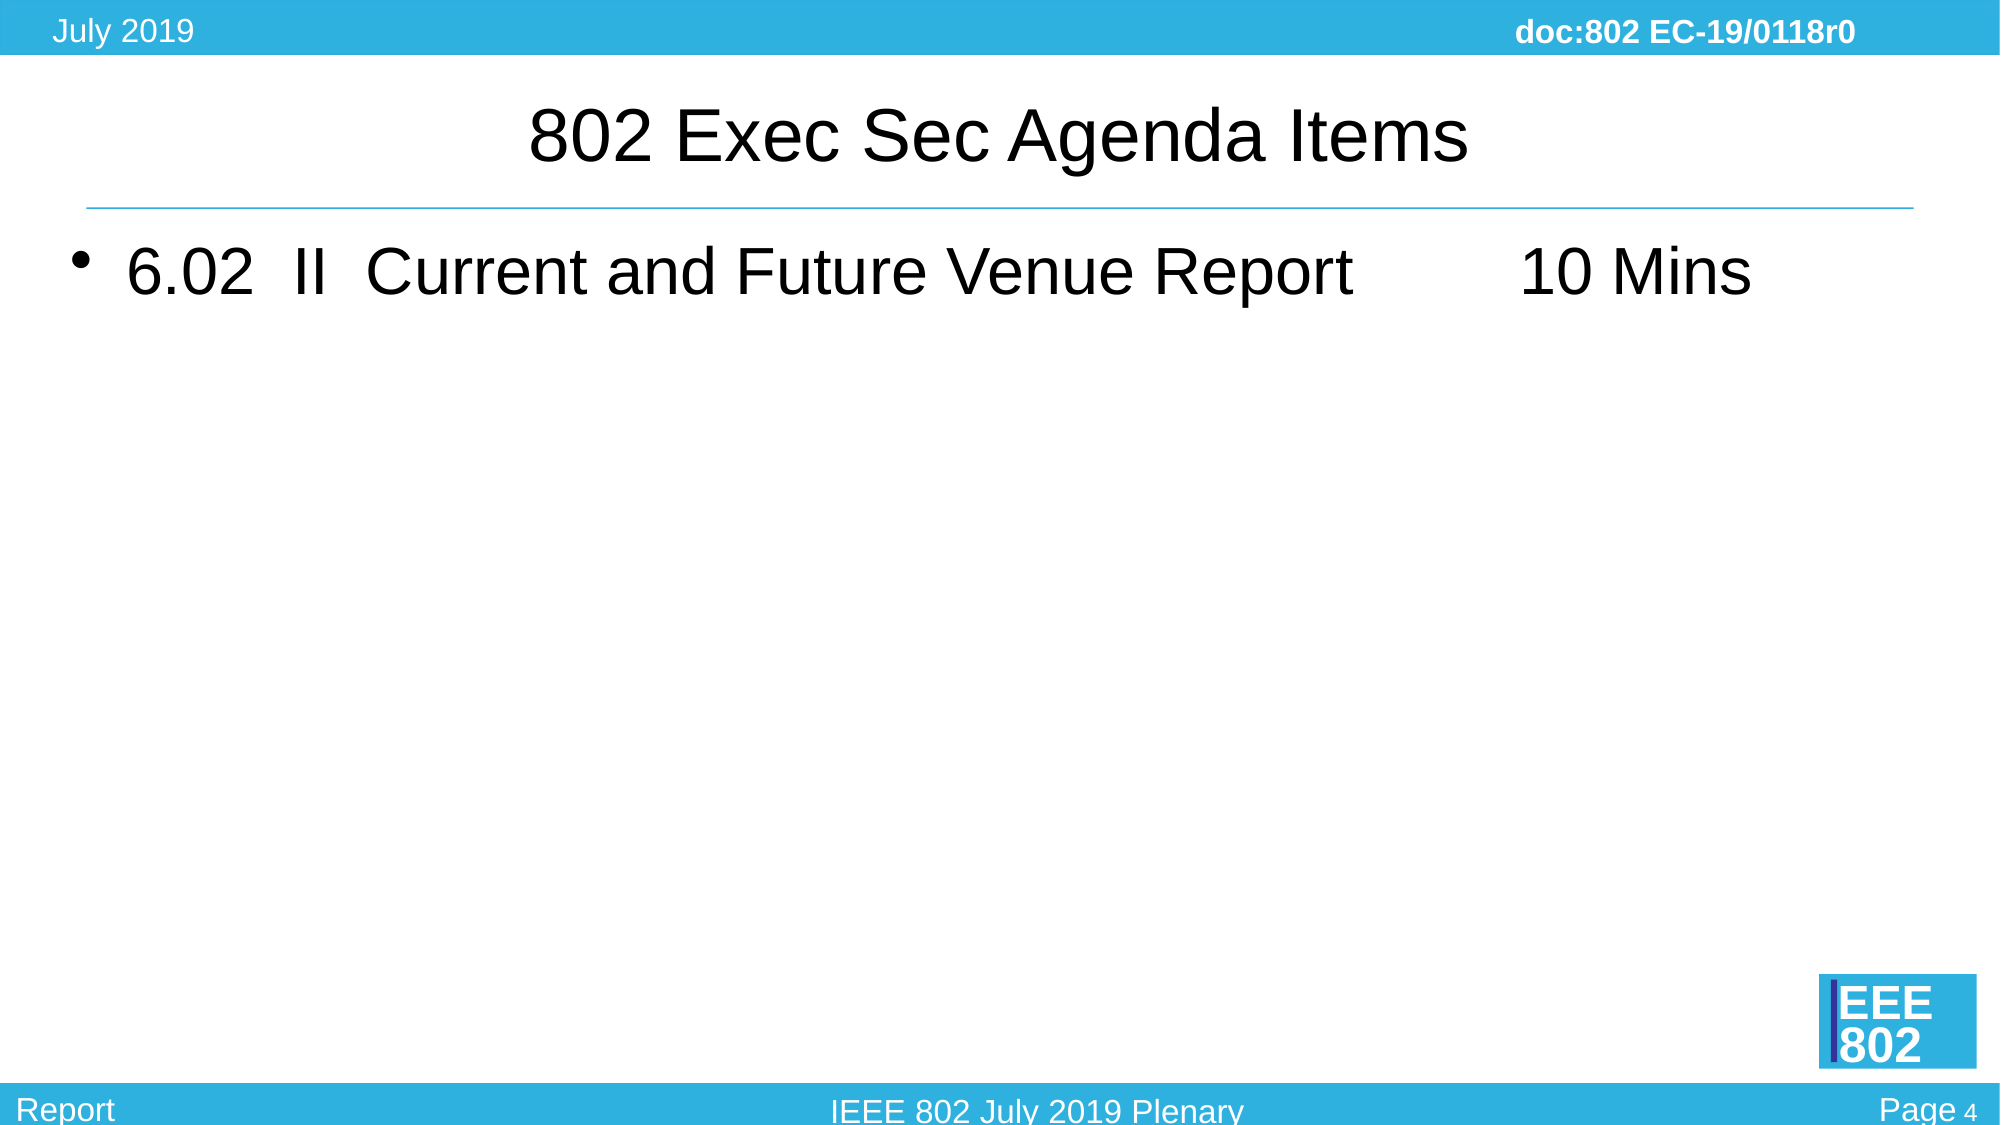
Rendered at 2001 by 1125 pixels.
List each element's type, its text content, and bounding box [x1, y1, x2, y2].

list 6.02 II Current and Future Venue Report 10 Mins [54, 220, 1855, 963]
title 802 Exec Sec Agenda Items [99, 66, 1900, 197]
